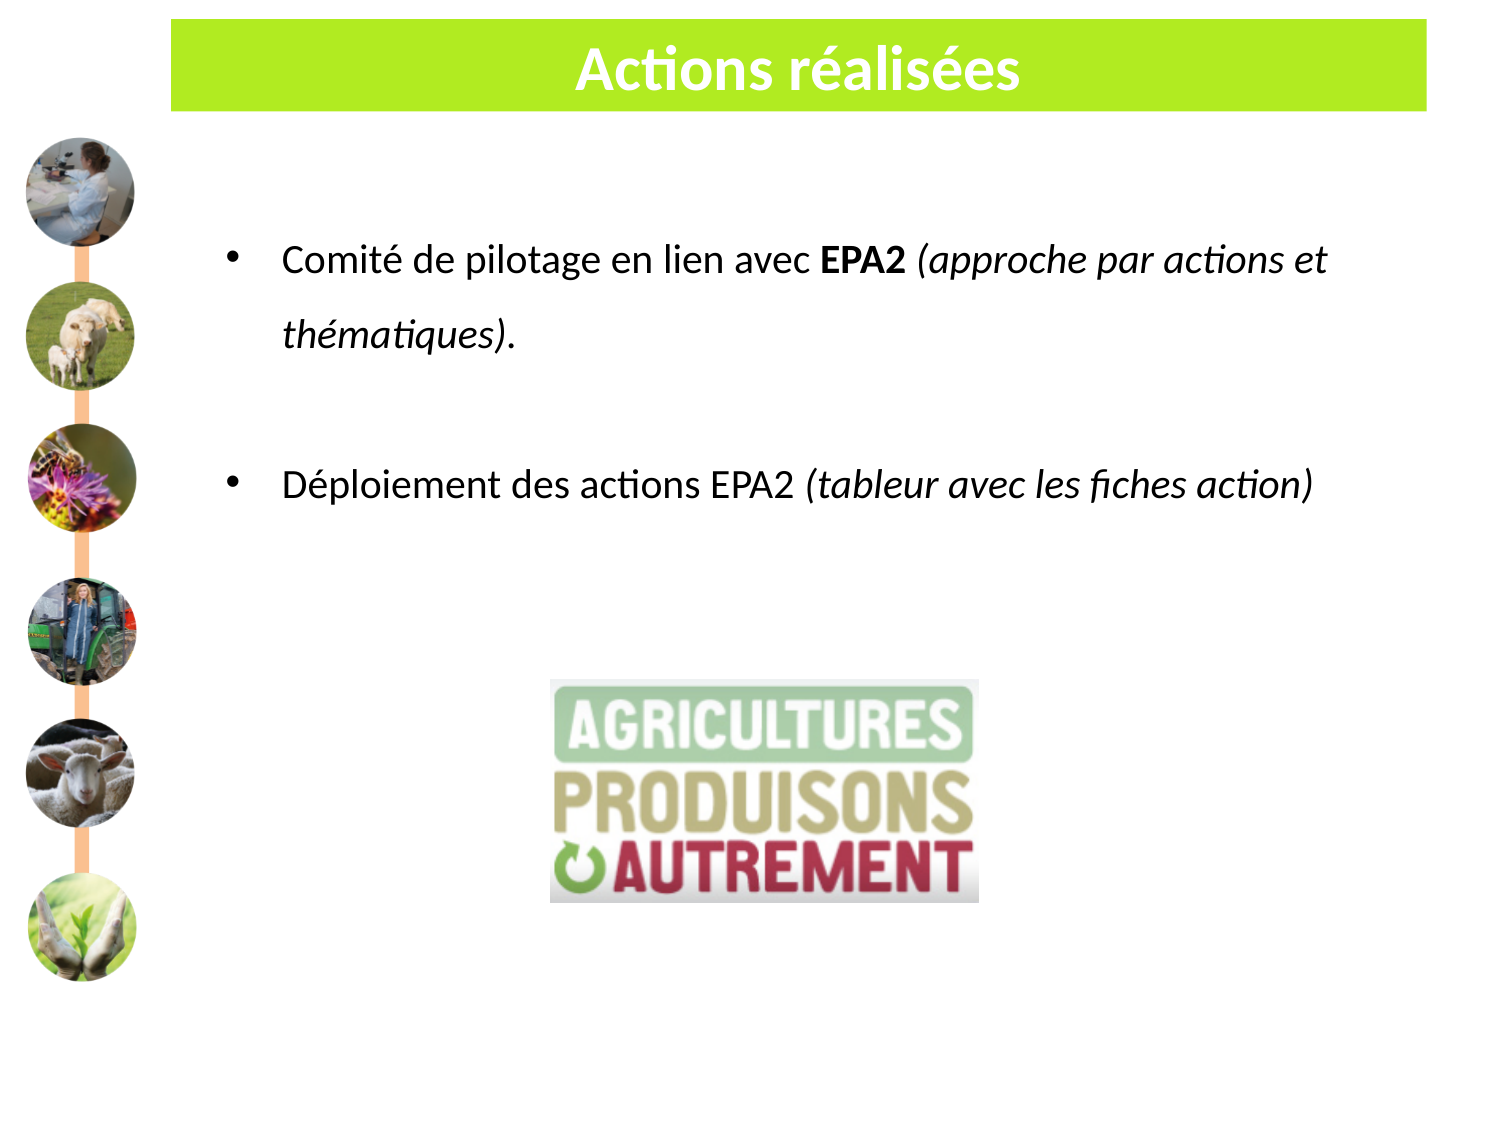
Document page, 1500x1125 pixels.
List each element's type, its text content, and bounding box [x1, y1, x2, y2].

picture [21, 866, 143, 988]
picture [19, 712, 141, 834]
picture [21, 571, 143, 692]
text_box Comité de pilotage en lien avec EPA2 (approche par actions et thématiques). Déploiement des actions EPA2 (tableur avec les fiches action) [210, 199, 1500, 689]
picture [21, 417, 143, 539]
picture [19, 275, 141, 397]
picture [19, 131, 141, 253]
title Actions réalisées [171, 19, 1427, 112]
picture [550, 679, 979, 903]
